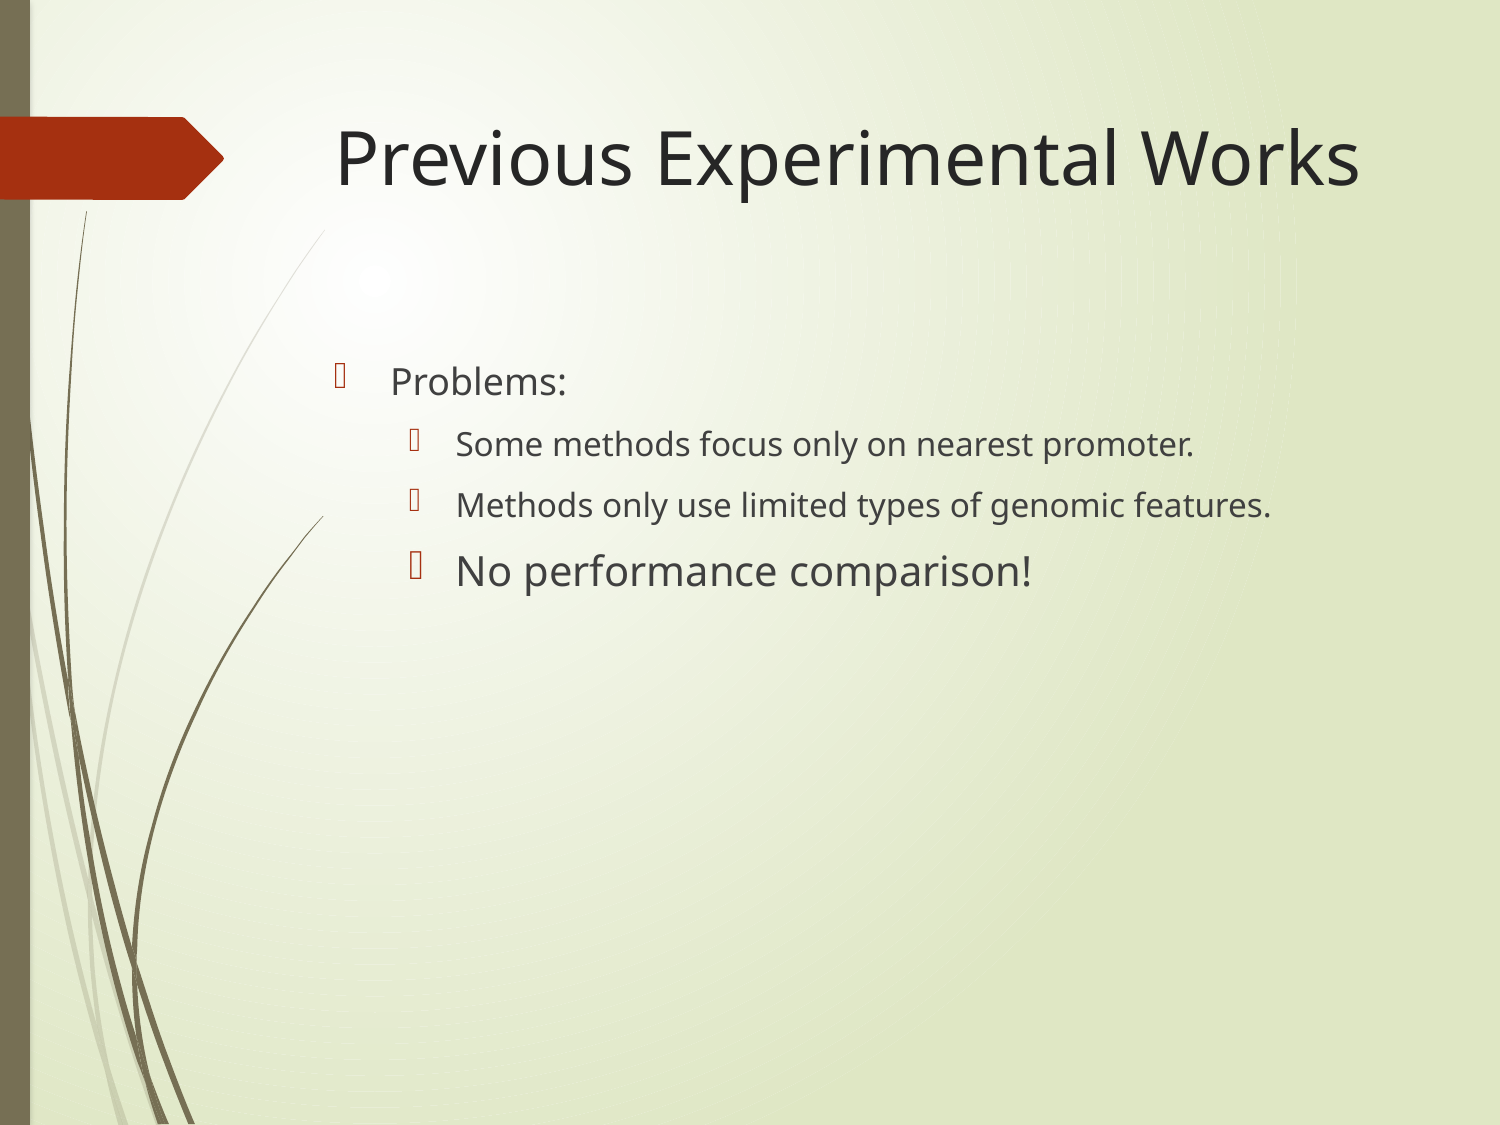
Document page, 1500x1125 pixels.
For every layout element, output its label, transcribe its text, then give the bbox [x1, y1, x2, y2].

list Problems: Some methods focus only on nearest promoter. Methods only use limited types of genomic features. No performance comparison! [318, 350, 1400, 970]
title Previous Experimental Works [319, 102, 1400, 313]
